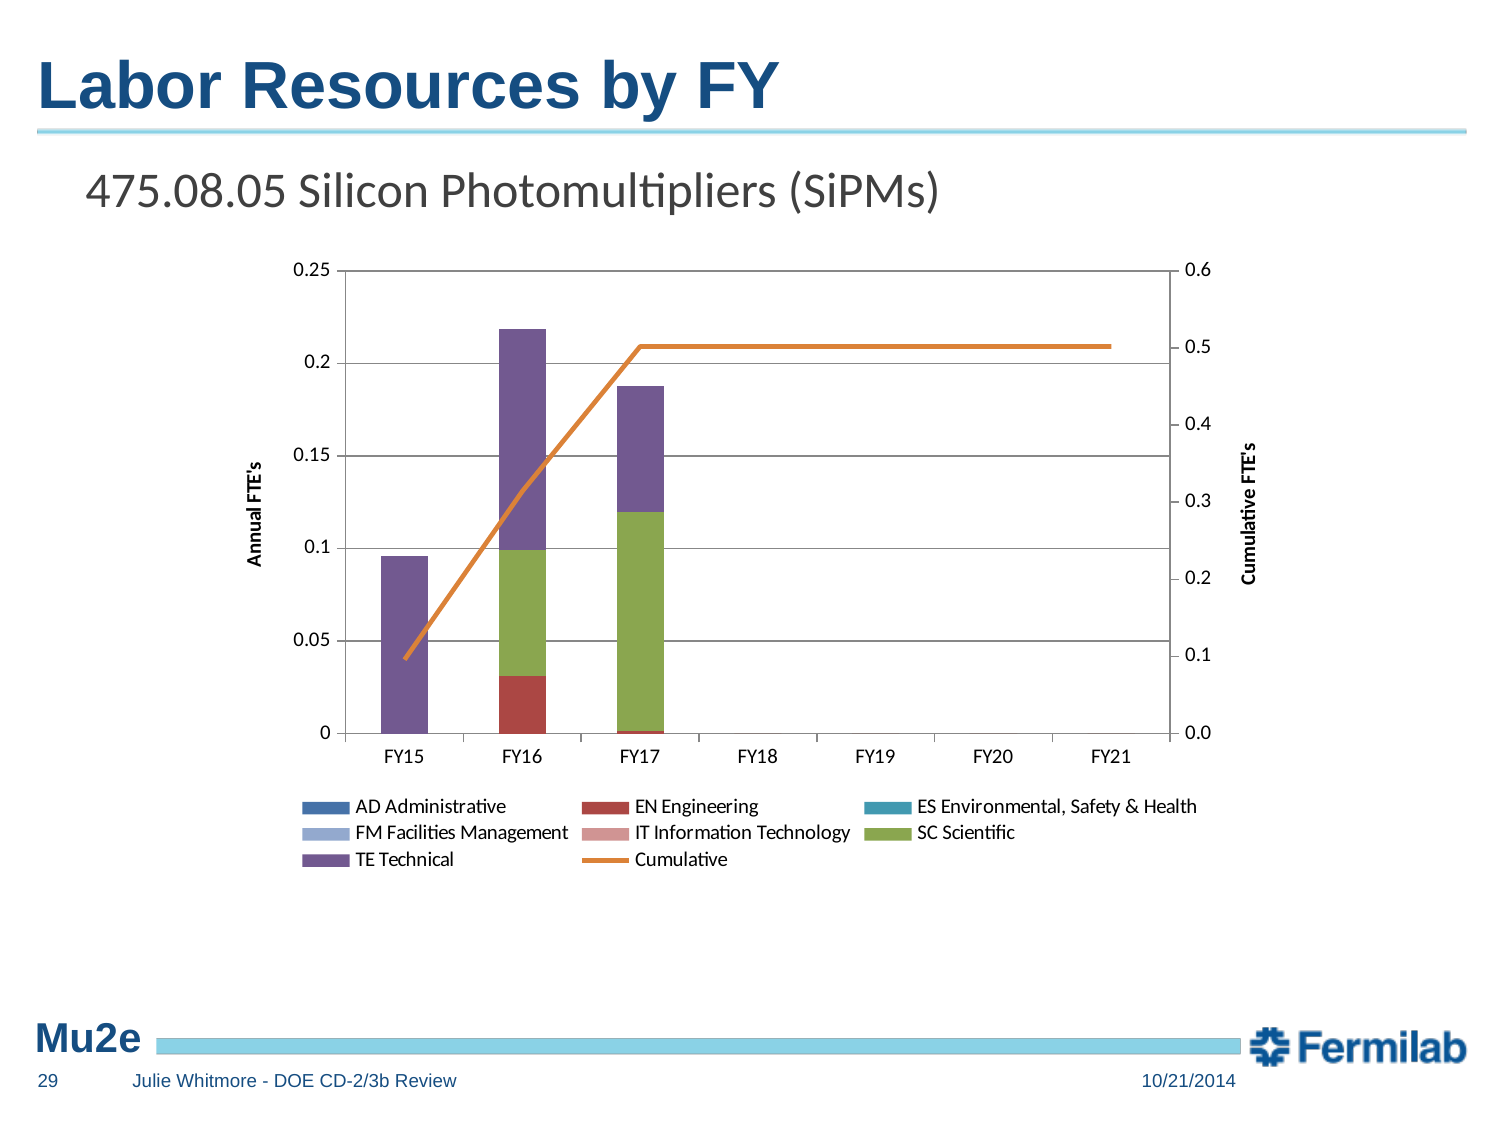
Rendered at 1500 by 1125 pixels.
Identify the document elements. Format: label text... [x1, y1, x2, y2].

text_box 475.08.05 Silicon Photomultipliers (SiPMs) [70, 149, 957, 225]
title Labor Resources by FY [37, 17, 1463, 123]
slide_number 29 [37, 1068, 111, 1109]
footer Julie Whitmore - DOE CD-2/3b Review [132, 1068, 1014, 1109]
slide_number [1059, 1068, 1237, 1109]
chart [212, 247, 1288, 878]
